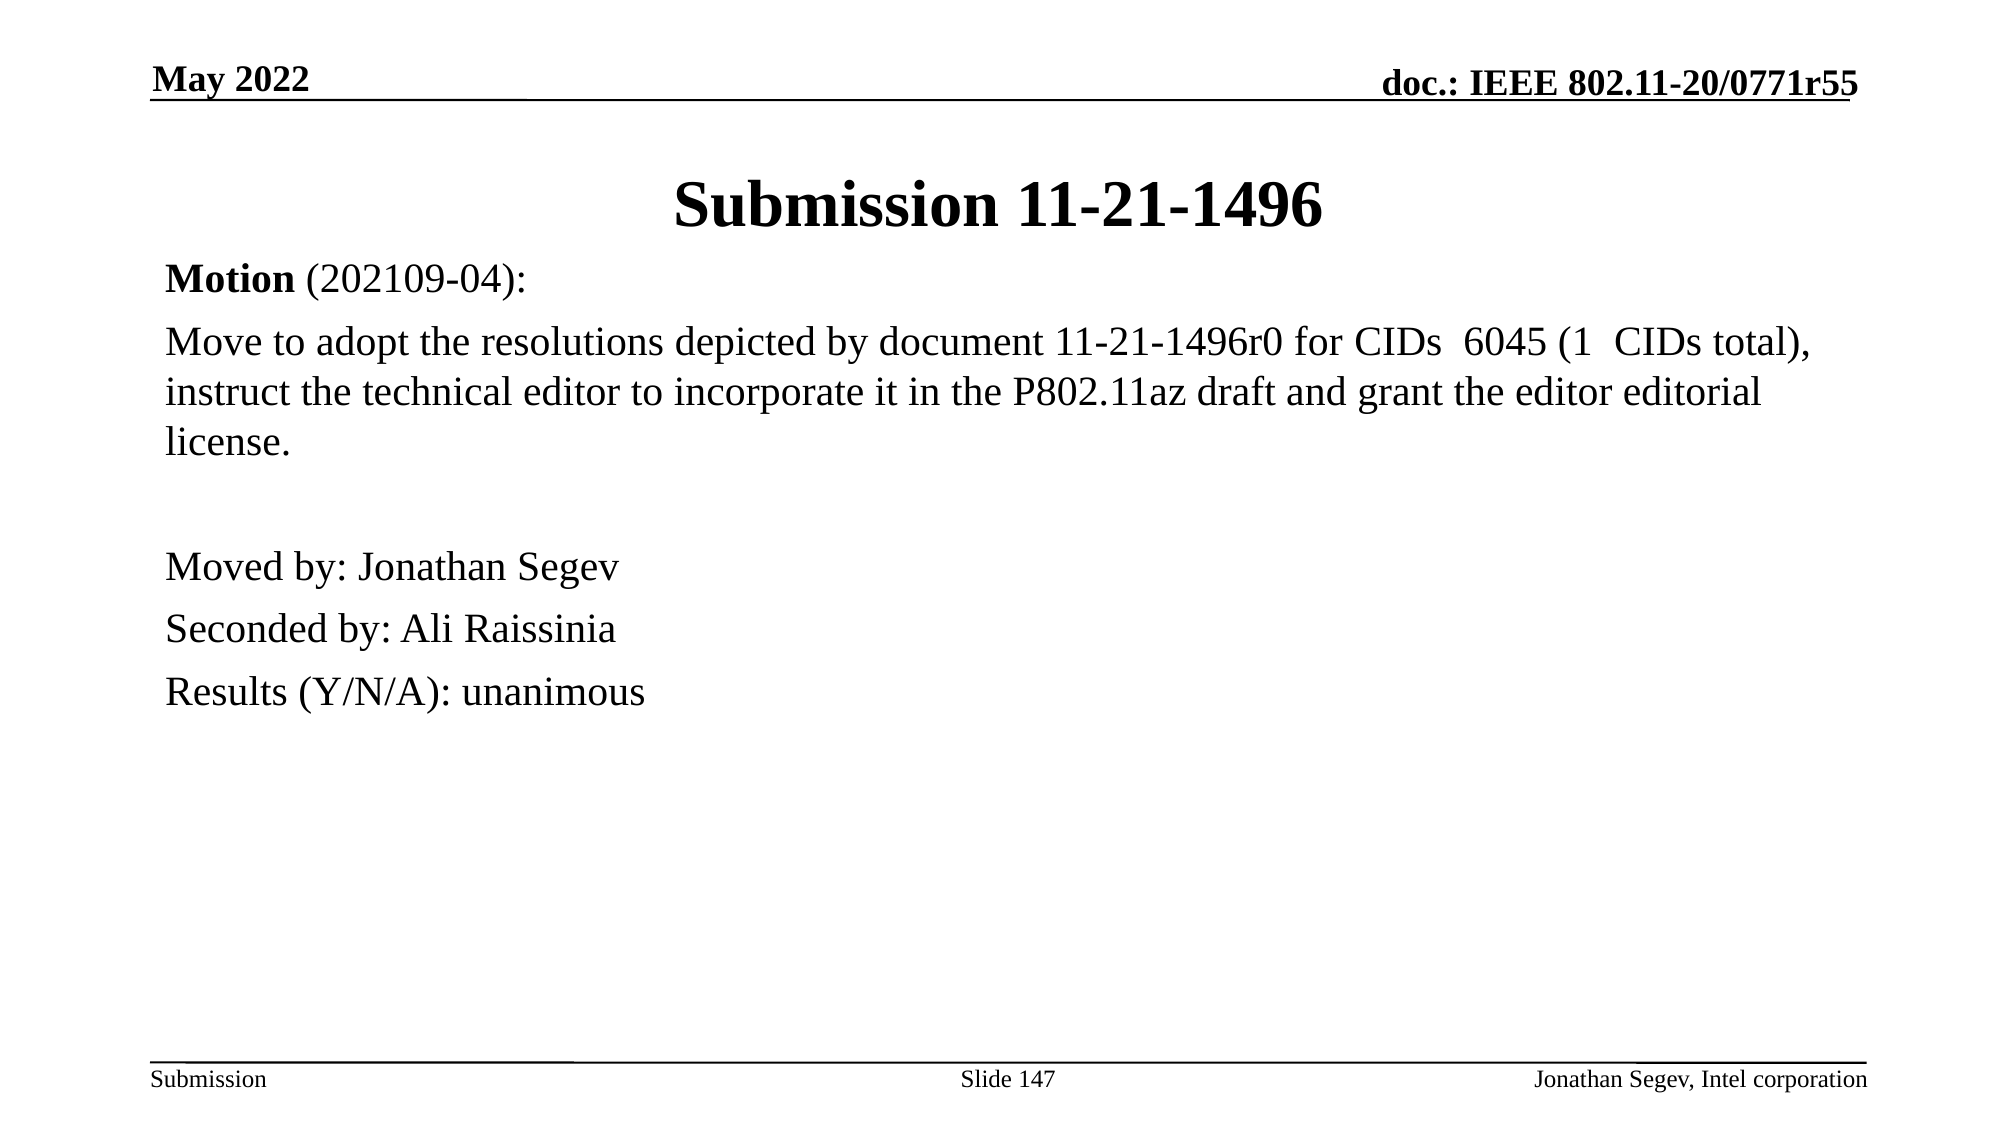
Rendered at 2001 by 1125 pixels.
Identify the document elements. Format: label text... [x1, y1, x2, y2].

slide_number Slide 147 [950, 1061, 1067, 1123]
list Motion (202109-04): Move to adopt the resolutions depicted by document 11-21-1496r0 for CIDs 6045 (1 CIDs total), instruct the technical editor to incorporate it in the P802.11az draft and grant the editor editorial license. Moved by: Jonathan Segev Seconded by: Ali Raissinia Results (Y/N/A): unanimous [149, 243, 1850, 1000]
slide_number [152, 54, 563, 100]
footer Jonathan Segev, Intel corporation [1171, 1061, 1869, 1093]
title Submission 11-21-1496 [149, 112, 1850, 243]
